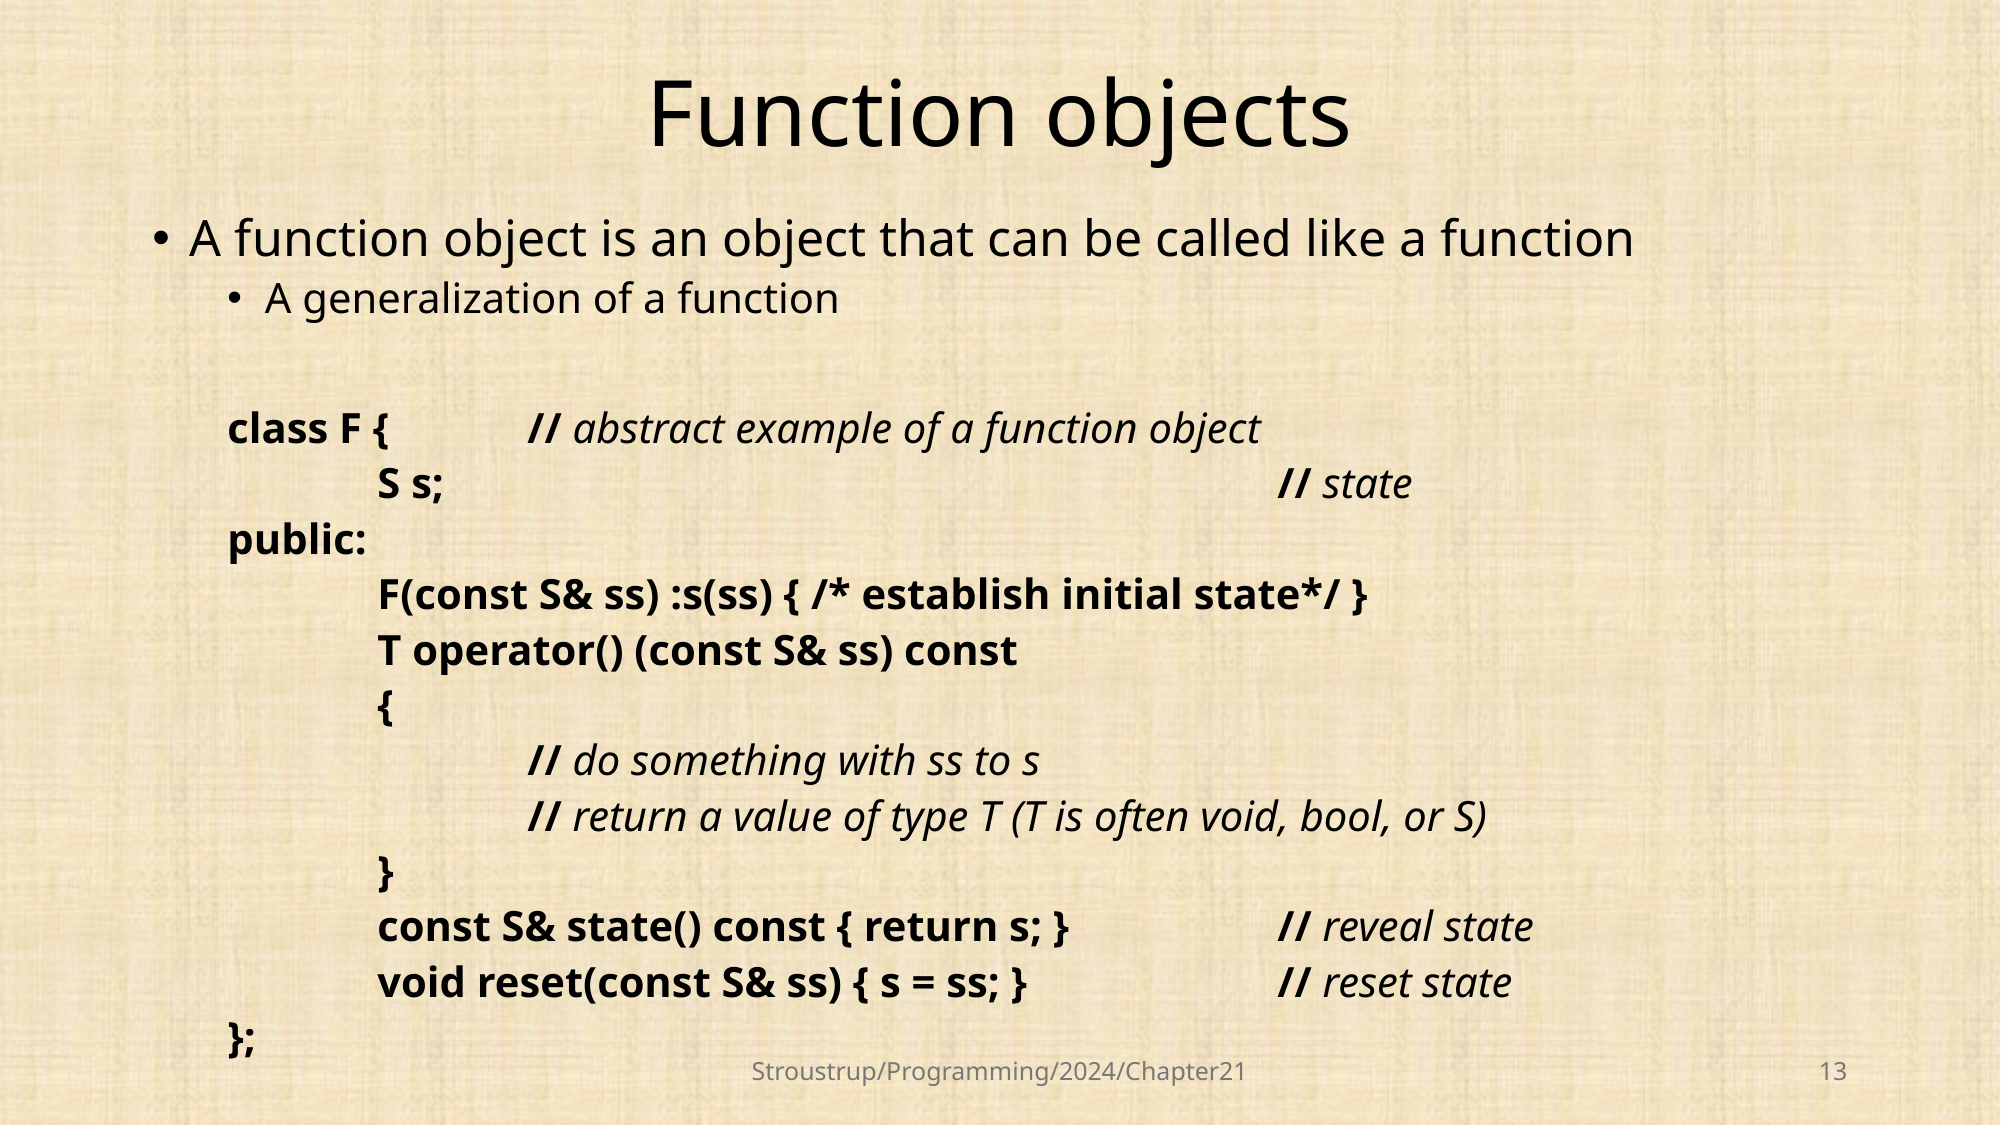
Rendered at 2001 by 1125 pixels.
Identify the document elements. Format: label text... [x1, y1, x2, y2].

list A function object is an object that can be called like a function A generalization of a function class F { // abstract example of a function object S s; // state public: F(const S& ss) :s(ss) { /* establish initial state*/ } T operator() (const S& ss) const { // do something with ss to s // return a value of type T (T is often void, bool, or S) } const S& state() const { return s; } // reveal state void reset(const S& ss) { s = ss; } // reset state }; [137, 205, 1863, 1014]
slide_number 13 [1412, 1042, 1863, 1103]
picture [0, 0, 2001, 1125]
footer Stroustrup/Programming/2024/Chapter21 [662, 1042, 1338, 1103]
title Function objects [137, 59, 1863, 174]
